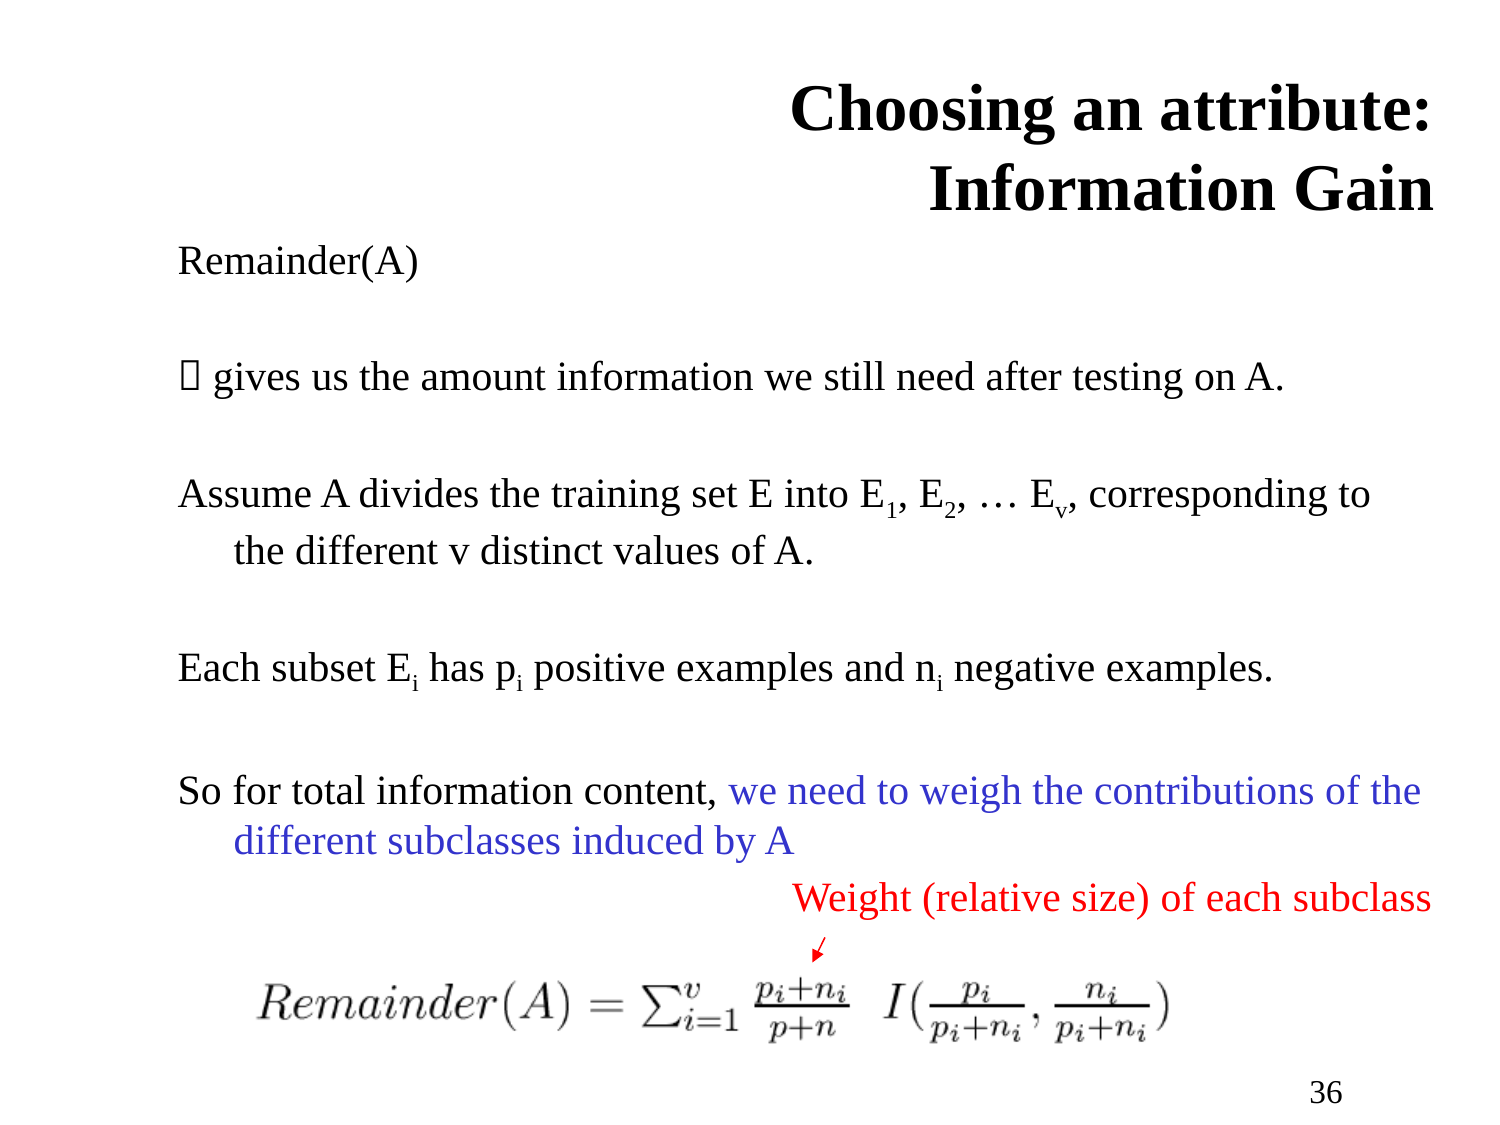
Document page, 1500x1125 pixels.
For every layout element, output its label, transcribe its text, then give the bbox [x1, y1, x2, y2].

list Remainder(A)  gives us the amount information we still need after testing on A. Assume A divides the training set E into E1, E2, … Ev, corresponding to the different v distinct values of A. Each subset Ei has pi positive examples and ni negative examples. So for total information content, we need to weigh the contributions of the different subclasses induced by A [162, 224, 1438, 900]
title Choosing an attribute: Information Gain [174, 50, 1450, 238]
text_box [224, 862, 1451, 1076]
